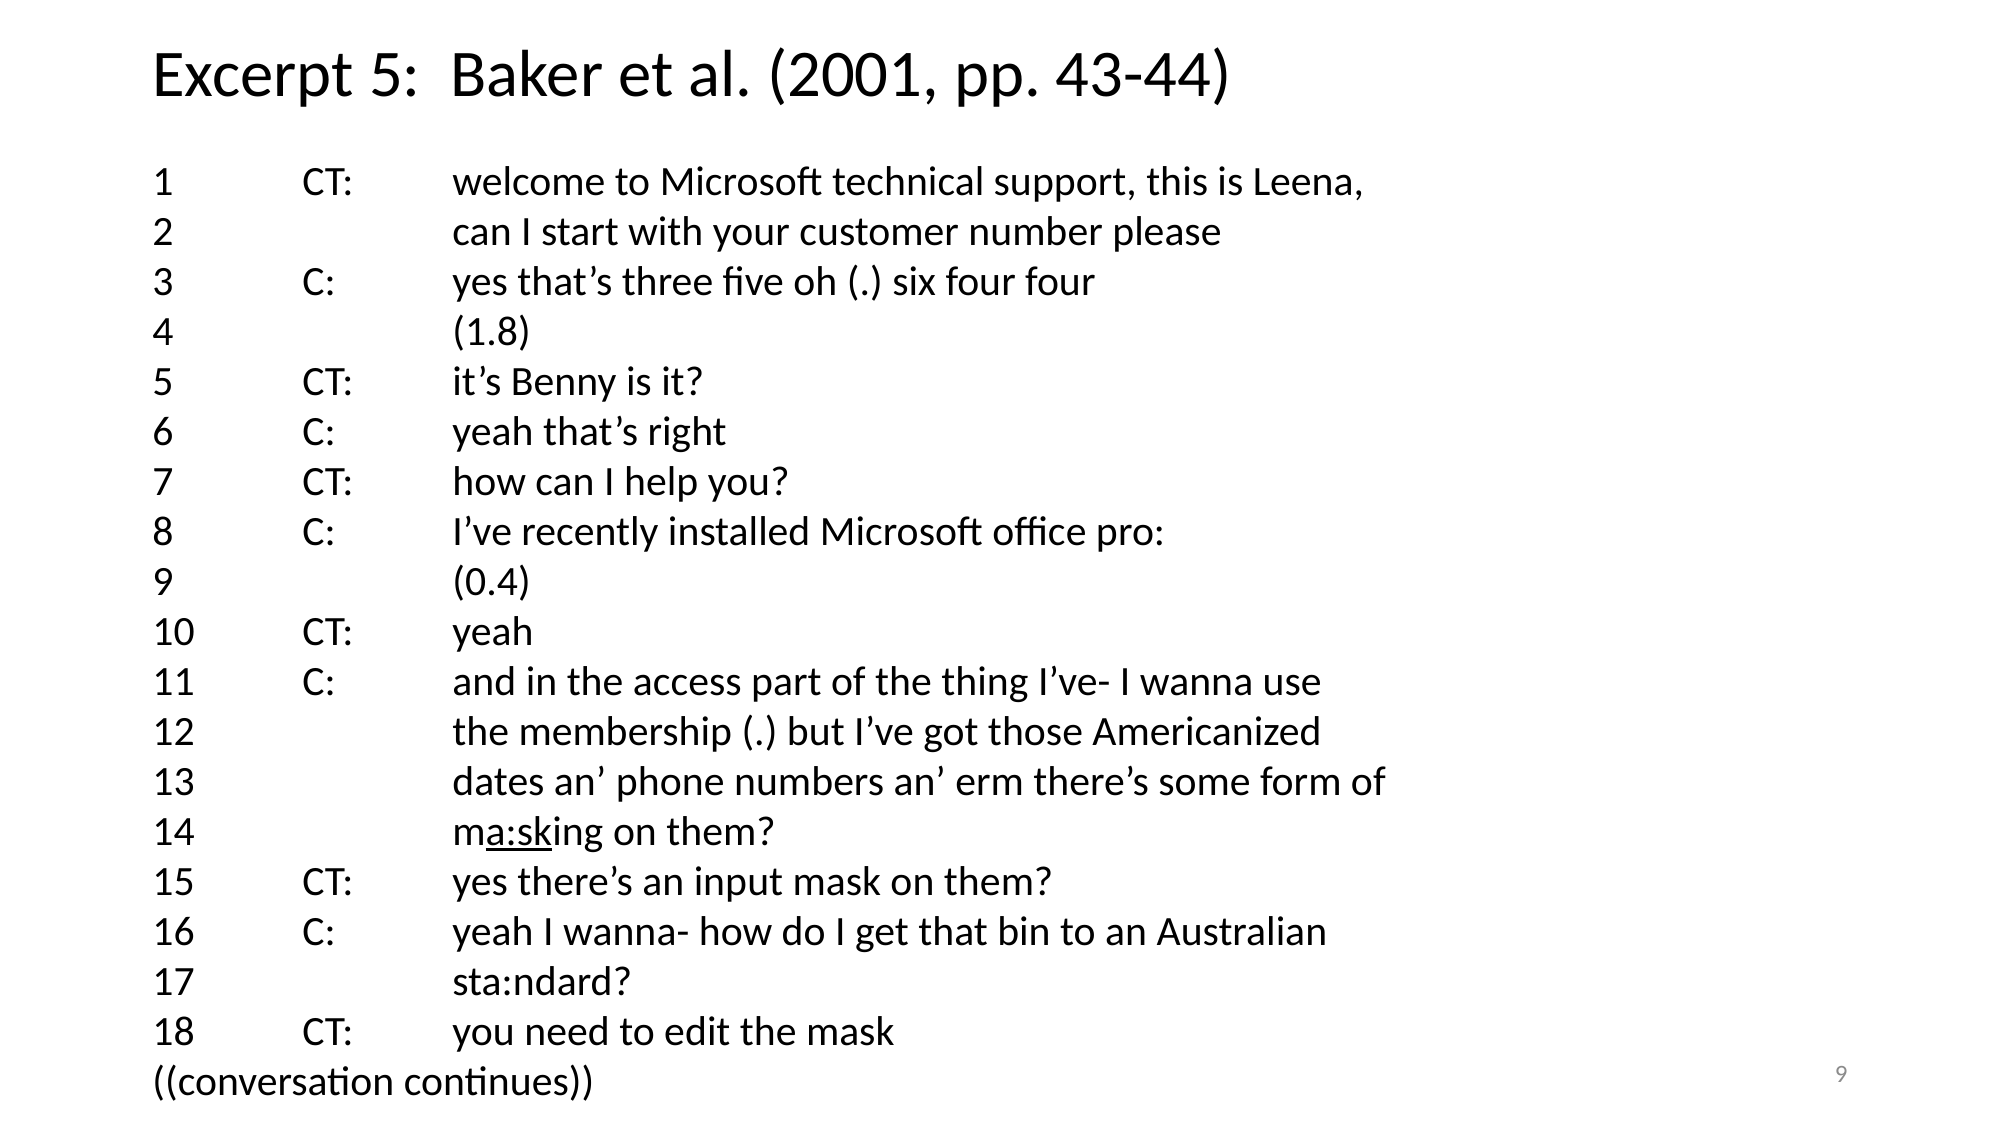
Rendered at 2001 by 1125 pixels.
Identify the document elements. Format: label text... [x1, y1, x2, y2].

title Excerpt 5: Baker et al. (2001, pp. 43-44) [137, 59, 1863, 129]
list 1 CT: welcome to Microsoft technical support, this is Leena, 2 can I start with your customer number please 3 C: yes that’s three five oh (.) six four four 4 (1.8) 5 CT: it’s Benny is it? 6 C: yeah that’s right 7 CT: how can I help you? 8 C: I’ve recently installed Microsoft office pro: 9 (0.4) 10 CT: yeah 11 C: and in the access part of the thing I’ve- I wanna use 12 the membership (.) but I’ve got those Americanized 13 dates an’ phone numbers an’ erm there’s some form of 14 ma:sking on them? 15 CT: yes there’s an input mask on them? 16 C: yeah I wanna- how do I get that bin to an Australian 17 sta:ndard? 18 CT: you need to edit the mask ((conversation continues)) [137, 145, 1863, 1103]
slide_number 9 [1412, 1042, 1863, 1103]
